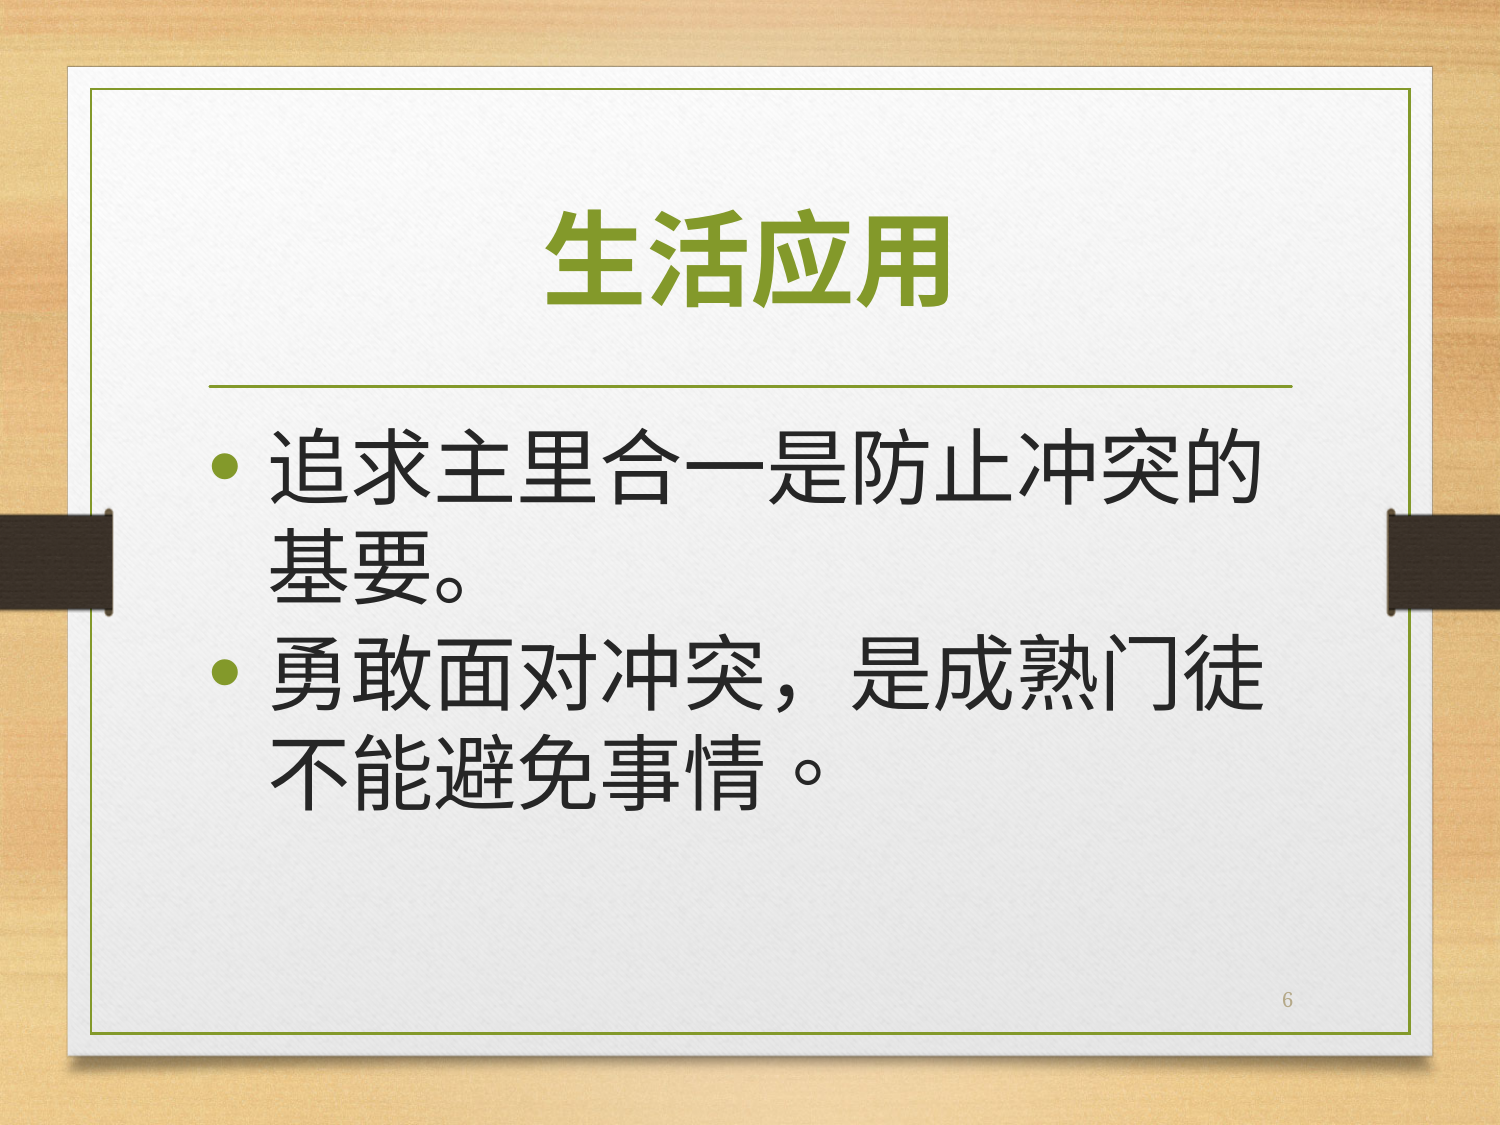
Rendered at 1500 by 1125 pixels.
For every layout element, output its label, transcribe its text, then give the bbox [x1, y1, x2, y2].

list 追求主里合一是防止冲突的基要。 勇敢面对冲突，是成熟门徒不能避免事情。 [193, 408, 1309, 974]
title 生活应用 [193, 150, 1309, 365]
picture [0, 0, 1500, 1125]
slide_number 6 [1243, 977, 1309, 1024]
